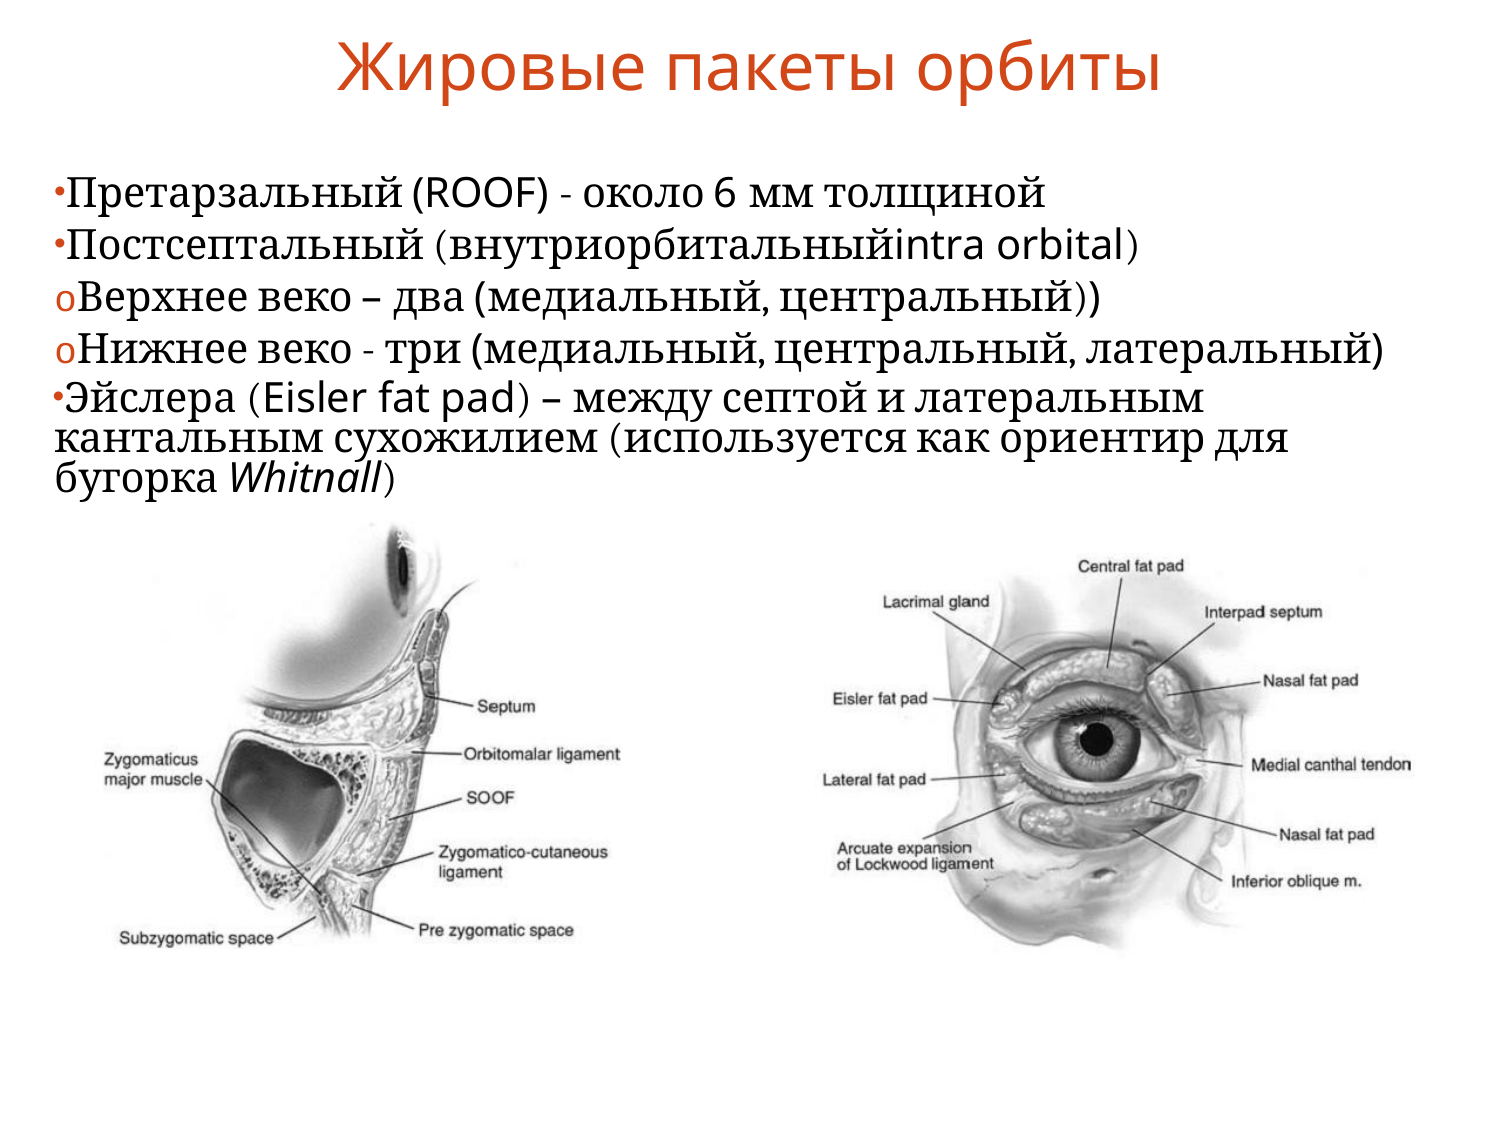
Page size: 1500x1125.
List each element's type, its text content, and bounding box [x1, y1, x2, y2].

text_box [67, 521, 712, 949]
text_box [787, 506, 1433, 964]
title Жировые пакеты орбиты [111, 0, 1389, 158]
text_box Претарзальный (ROOF) - около 6 мм толщиной Постсептальный (внутриорбитальныйintra orbital) oВерхнее веко – два (медиальный, центральный)) oНижнее веко - три (медиальный, центральный, латеральный) Эйслера (Eisler fat pad) – между септой и латеральным кантальным сухожилием (используется как ориентир для бугорка Whitnall) [52, 164, 1500, 501]
